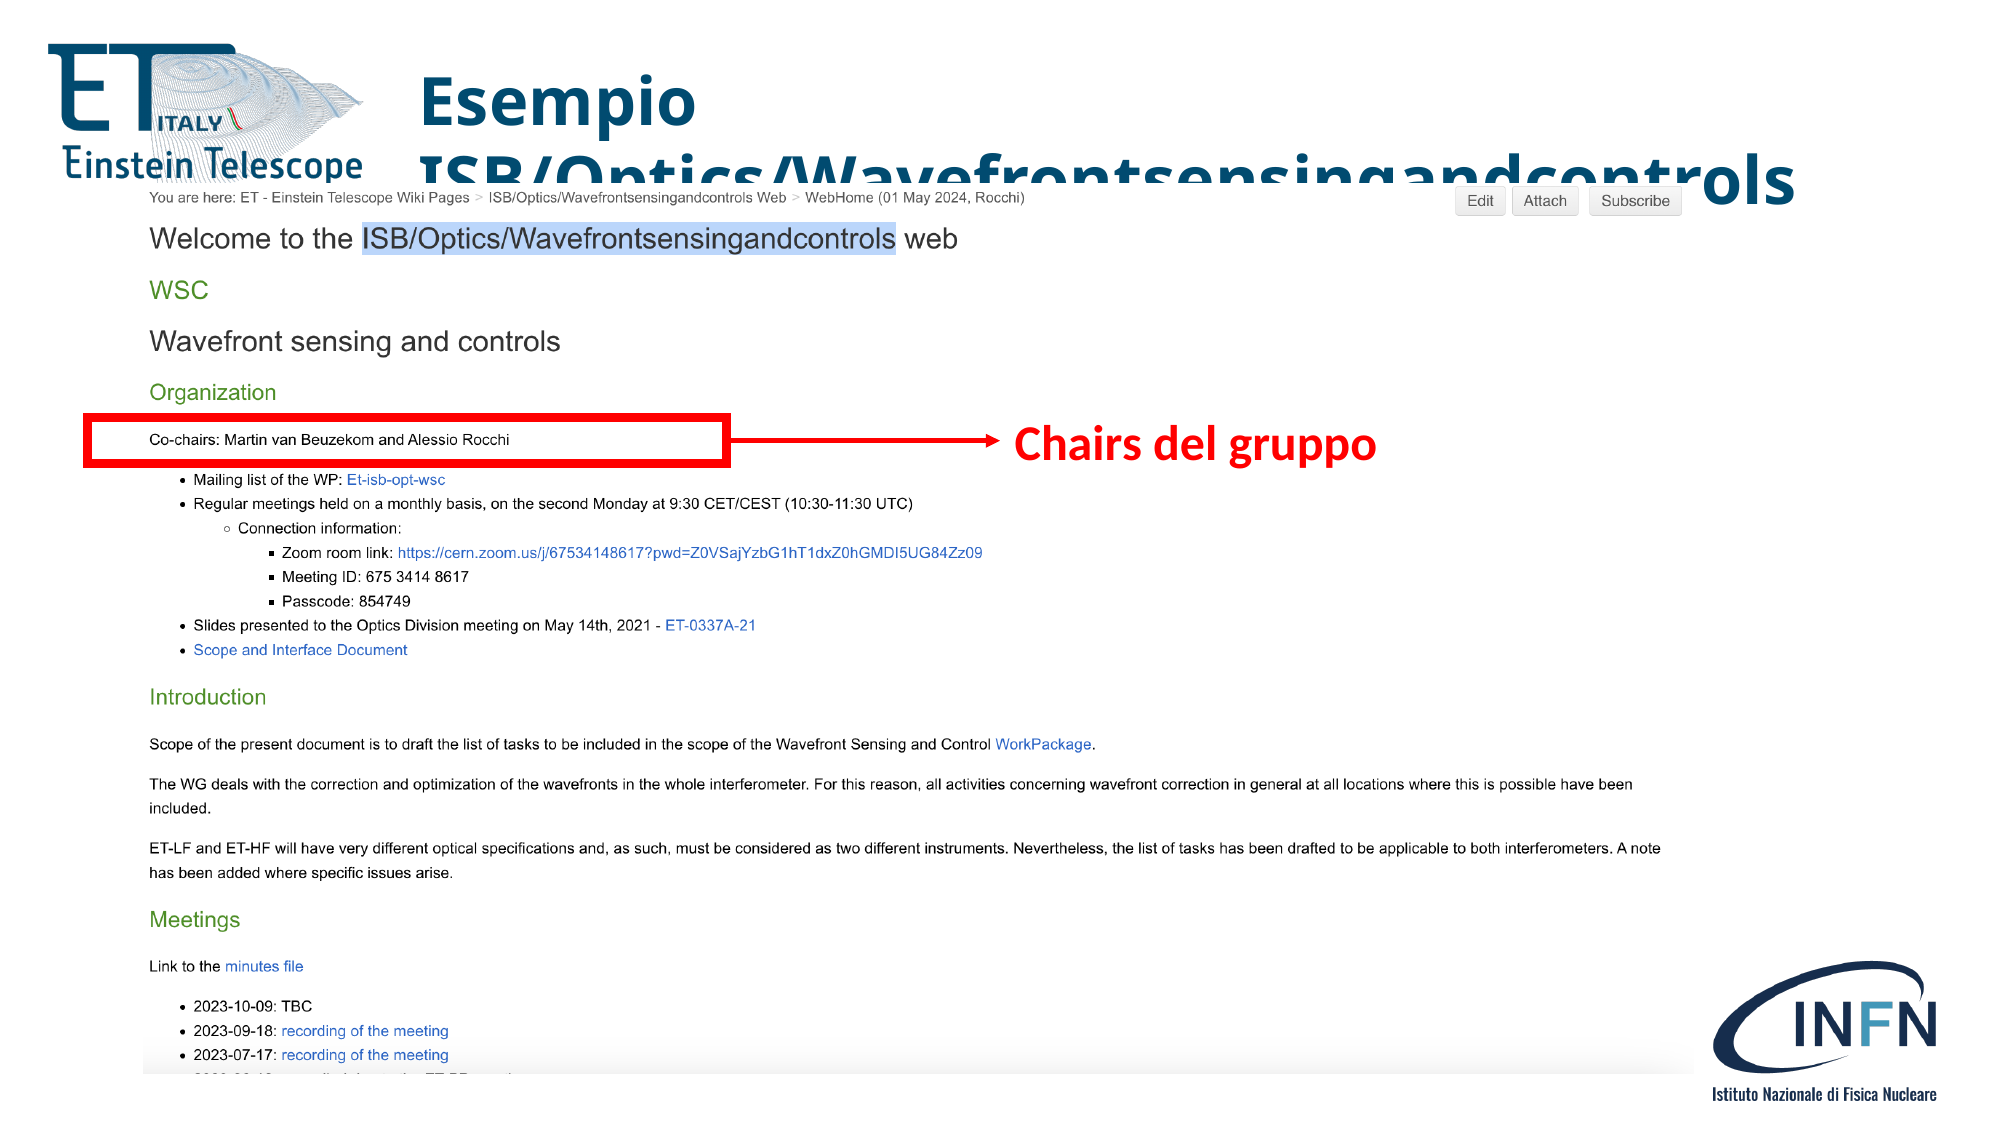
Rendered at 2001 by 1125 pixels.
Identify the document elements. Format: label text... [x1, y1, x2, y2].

picture [35, 36, 1955, 1109]
text_box Esempio ISB/Optics/Wavefrontsensingandcontrols [403, 50, 1964, 226]
text_box [87, 417, 143, 465]
